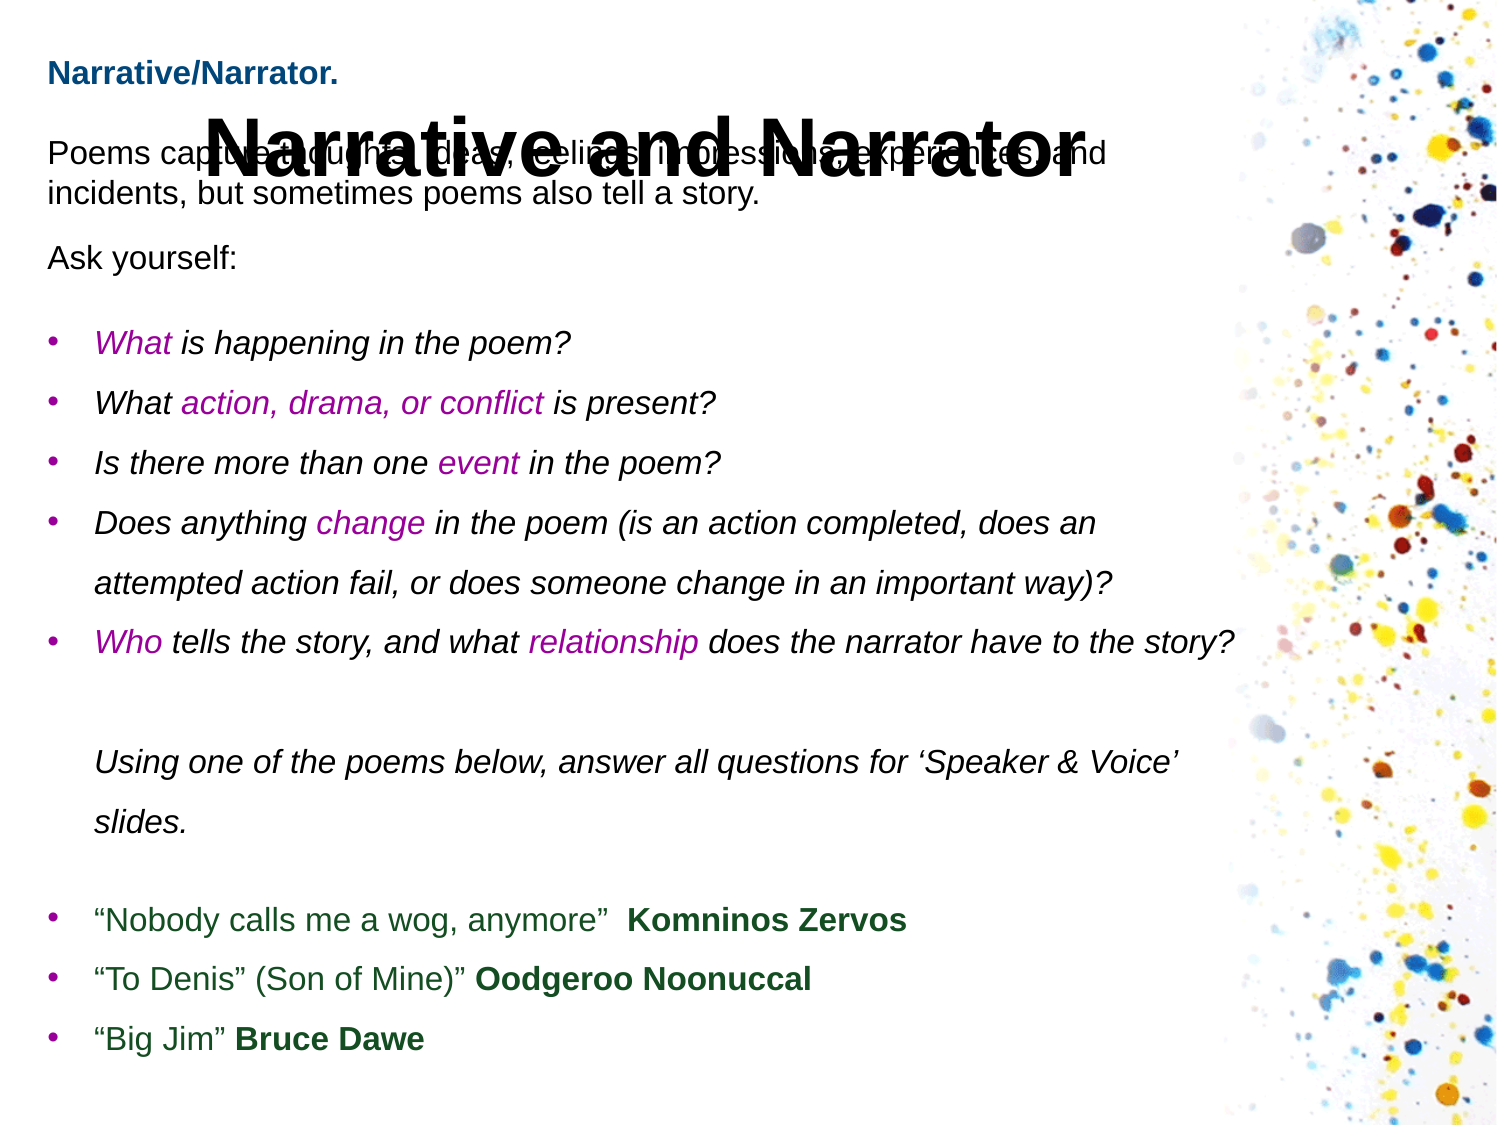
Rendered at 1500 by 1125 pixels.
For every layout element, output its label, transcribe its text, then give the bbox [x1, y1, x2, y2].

text_box Narrative/Narrator. Poems capture thoughts, ideas, feelings, impressions, experiences, and incidents, but sometimes poems also tell a story. Ask yourself: What is happening in the poem? What action, drama, or conflict is present? Is there more than one event in the poem? Does anything change in the poem (is an action completed, does an attempted action fail, or does someone change in an important way)? Who tells the story, and what relationship does the narrator have to the story? Using one of the poems below, answer all questions for ‘Speaker & Voice’ slides. “Nobody calls me a wog, anymore” Komninos Zervos “To Denis” (Son of Mine)” Oodgeroo Noonuccal “Big Jim” Bruce Dawe [32, 44, 1265, 1125]
picture [0, 0, 1497, 1125]
